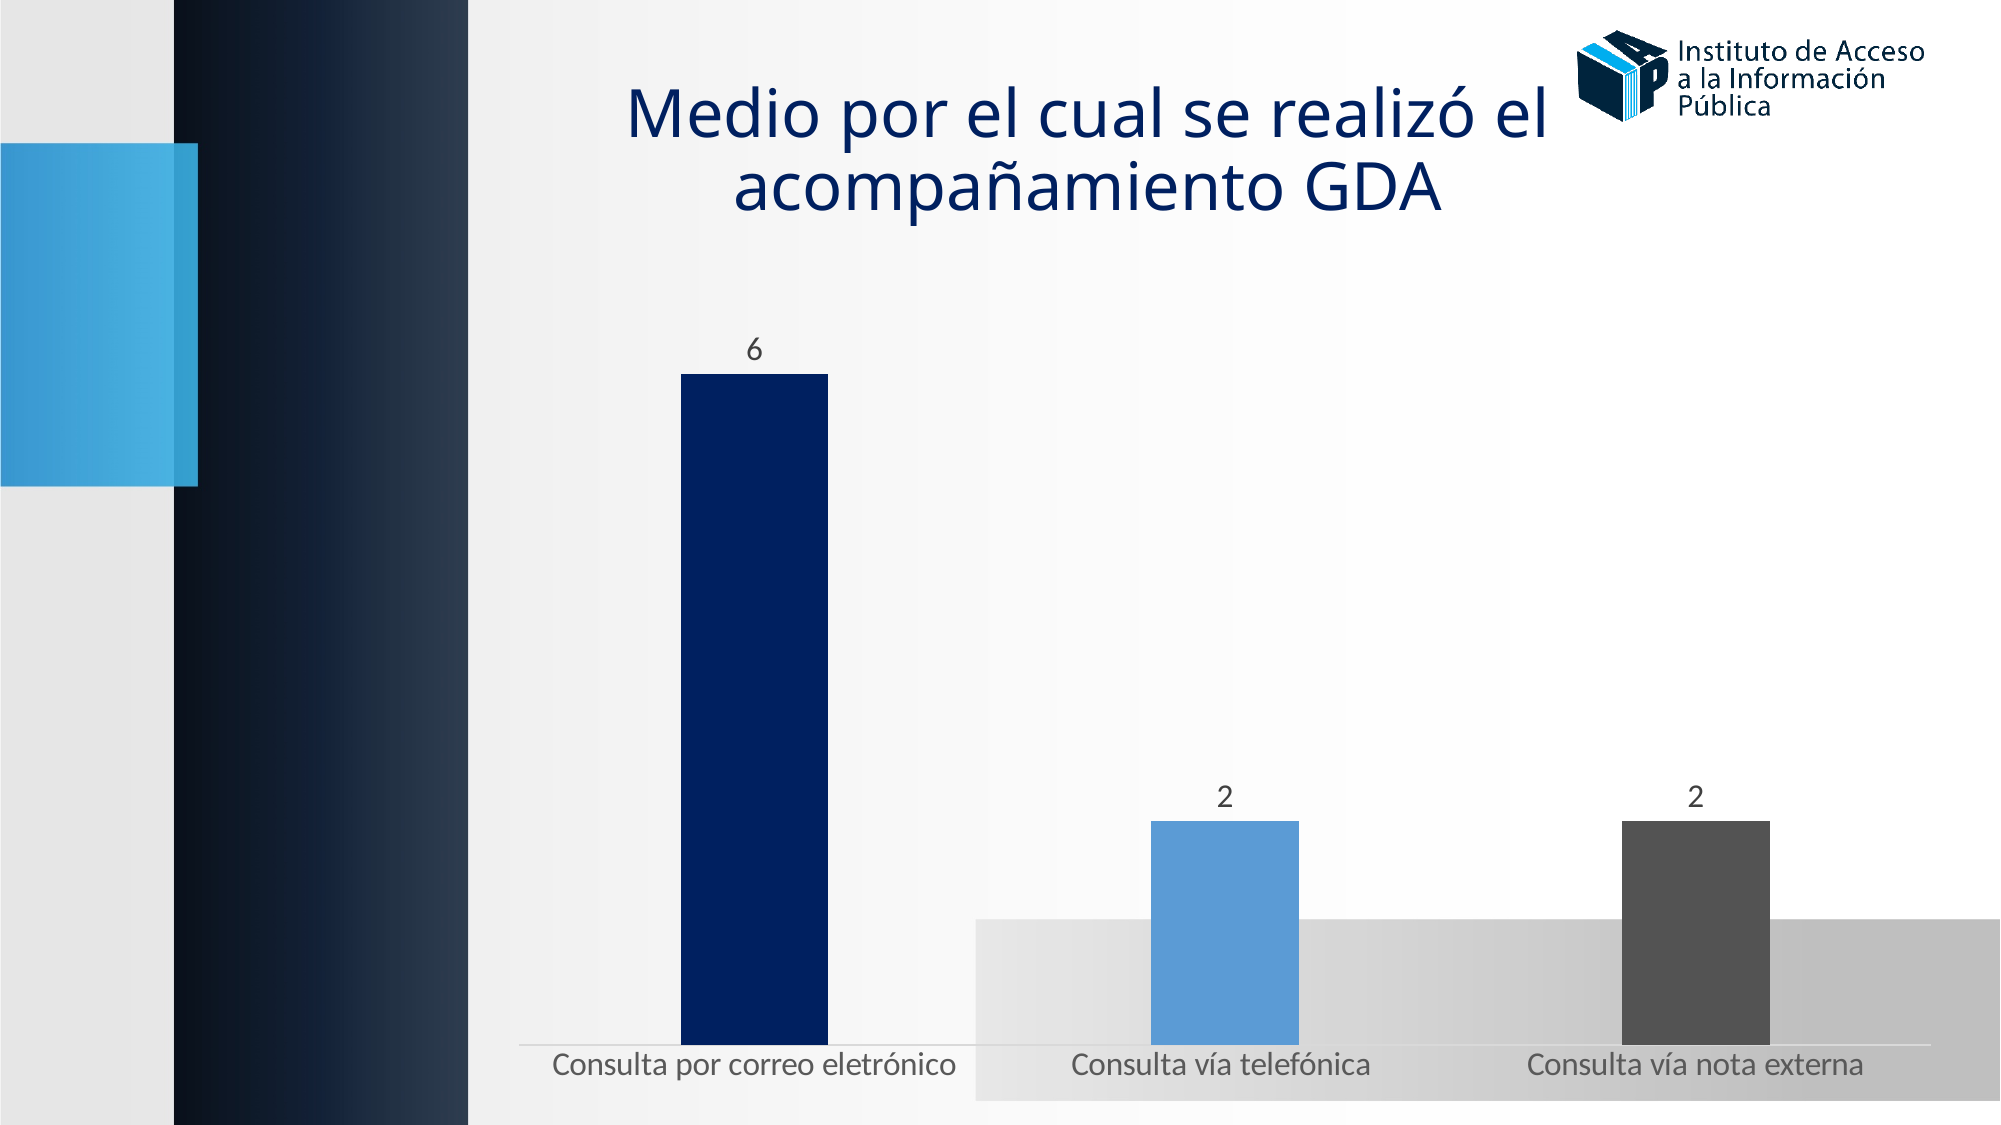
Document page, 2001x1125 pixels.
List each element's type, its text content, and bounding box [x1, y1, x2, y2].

picture [0, 0, 2000, 1125]
text_box Medio por el cual se realizó el acompañamiento GDA [582, 59, 1594, 244]
chart [489, 244, 1961, 1101]
